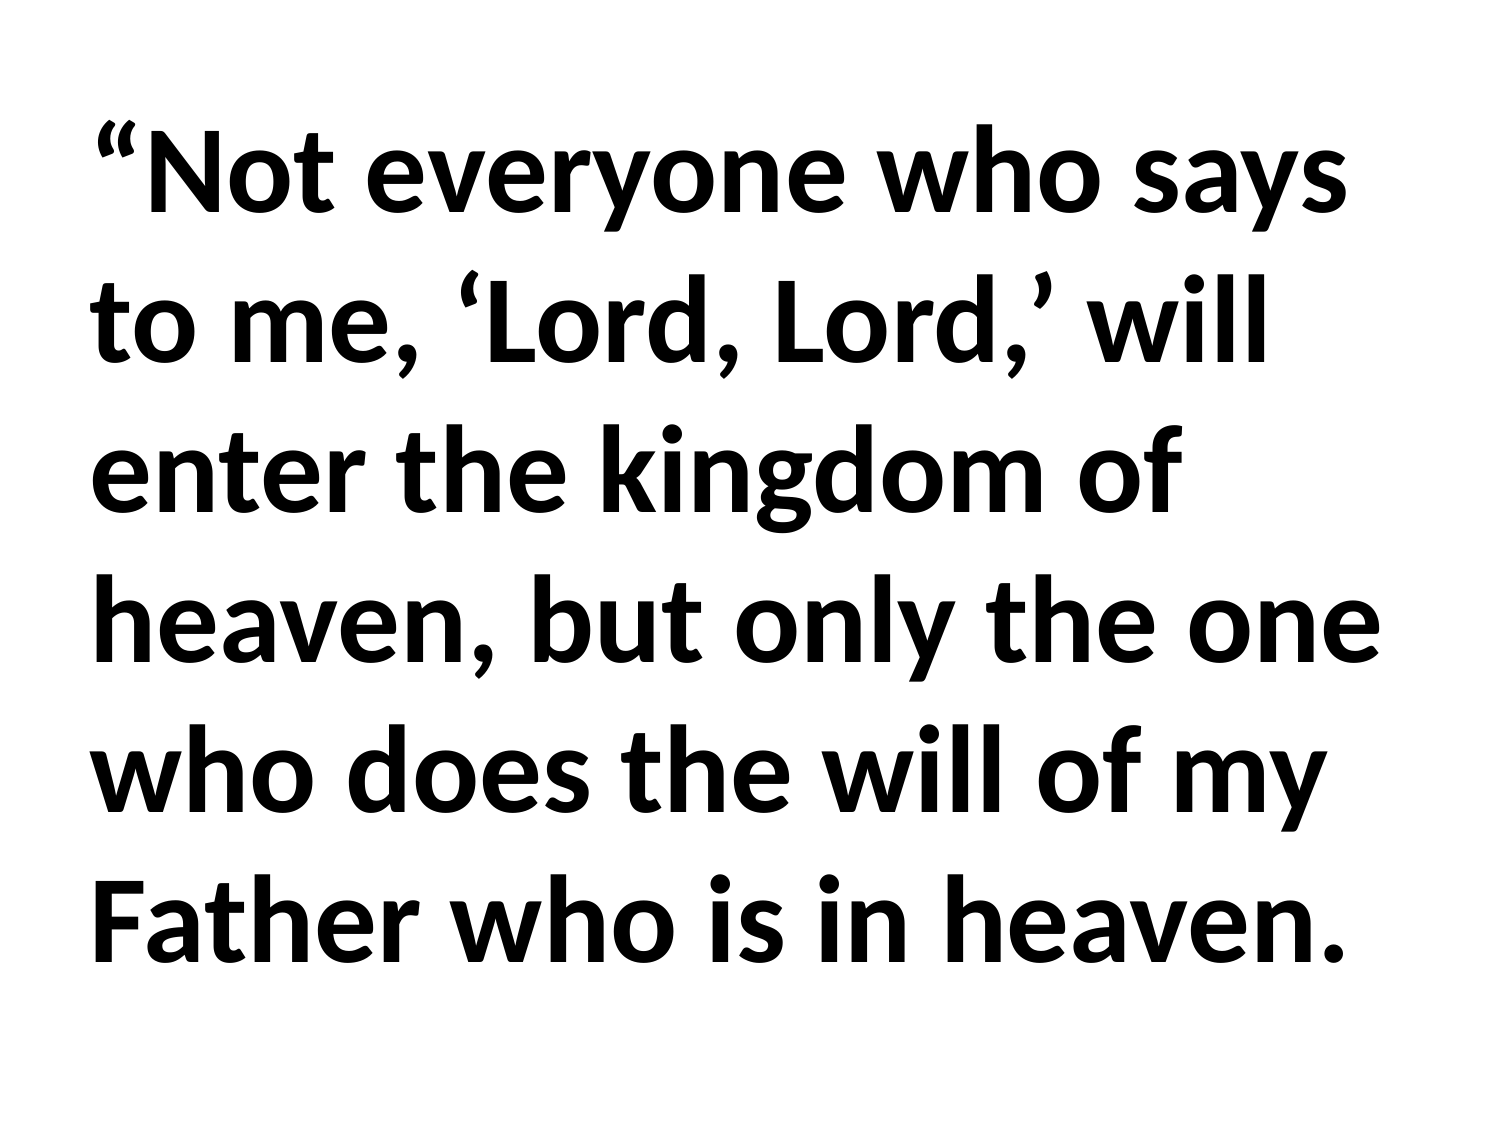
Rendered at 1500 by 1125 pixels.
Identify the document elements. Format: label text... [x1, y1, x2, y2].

text_box “Not everyone who says to me, ‘Lord, Lord,’ will enter the kingdom of heaven, but only the one who does the will of my Father who is in heaven. [74, 80, 1425, 996]
